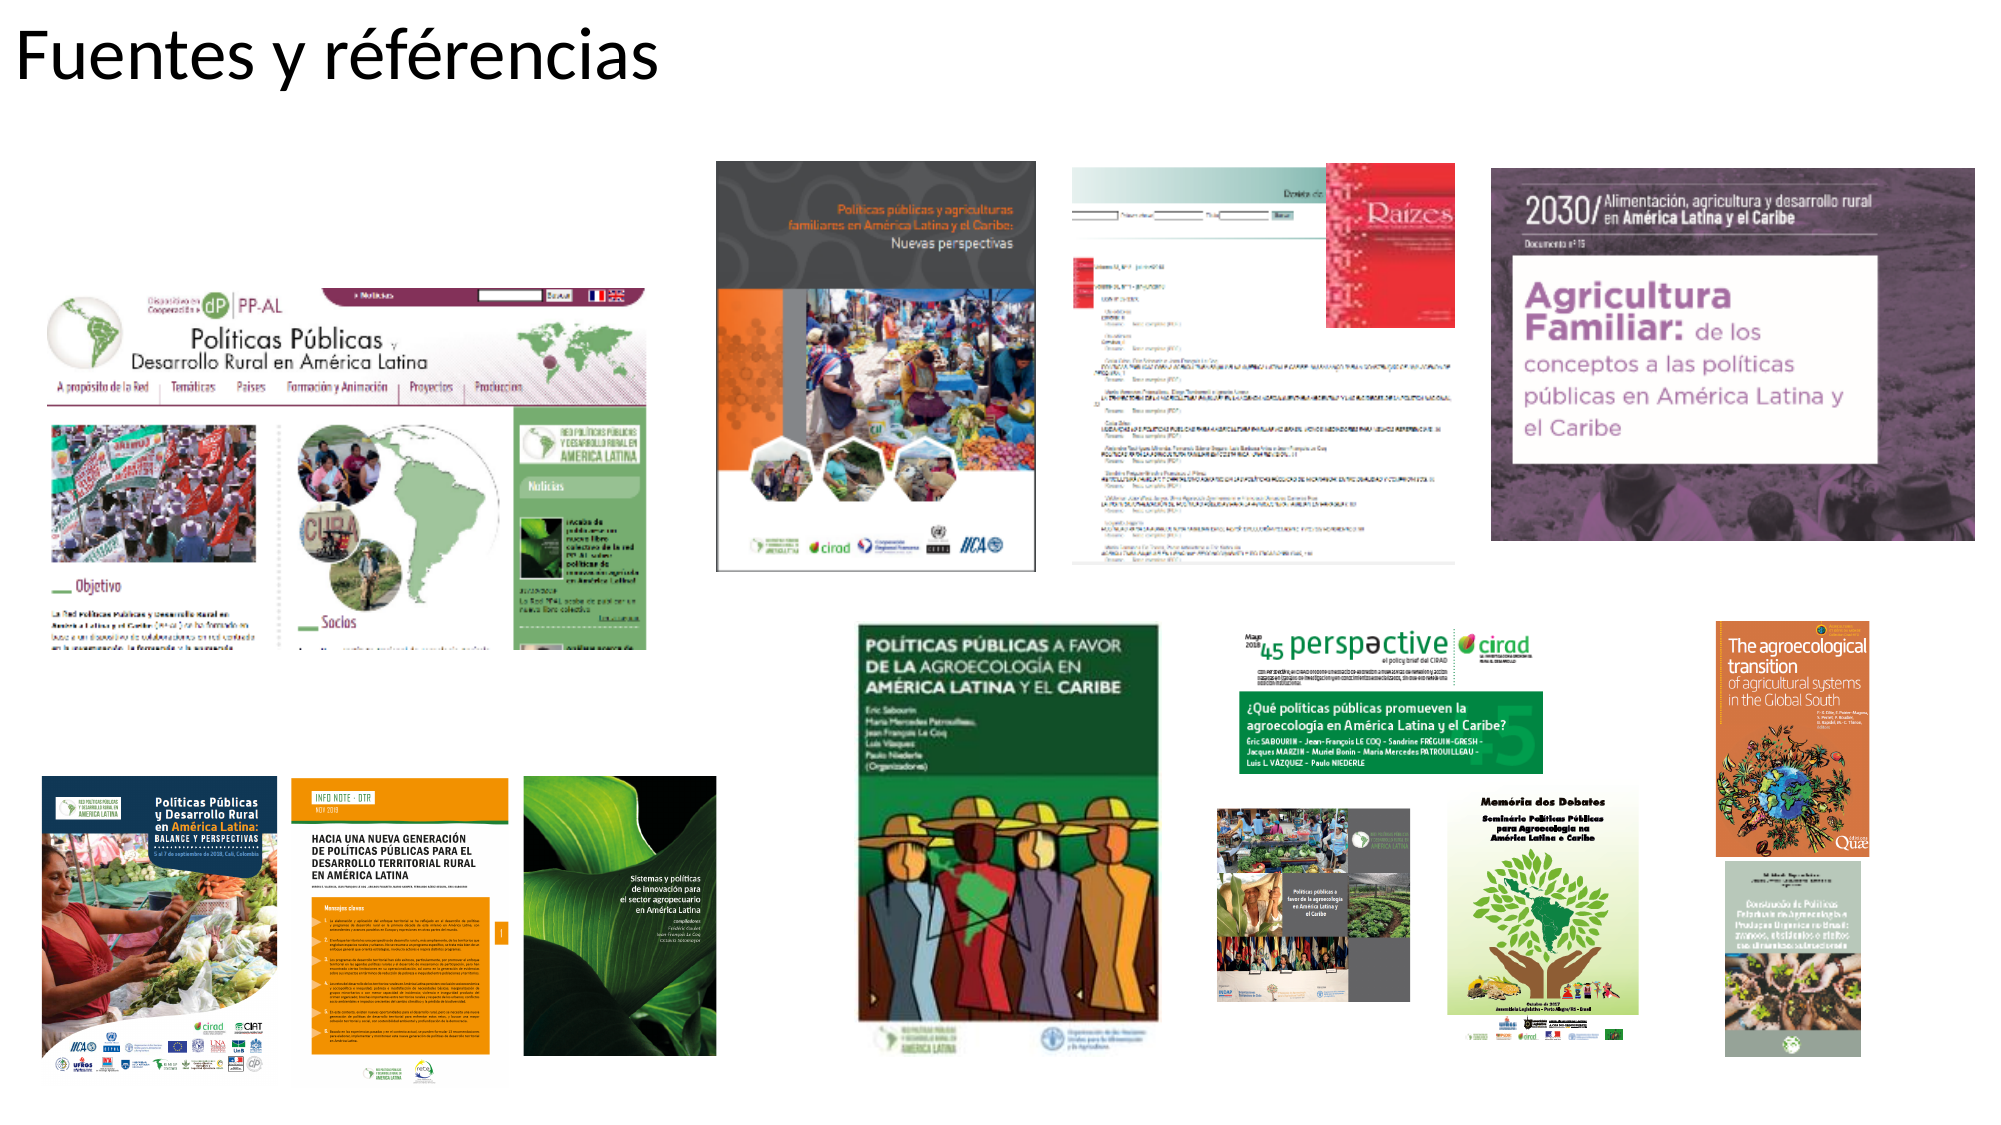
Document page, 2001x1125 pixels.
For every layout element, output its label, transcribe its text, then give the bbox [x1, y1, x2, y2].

picture [47, 288, 648, 651]
picture [854, 621, 1162, 1057]
picture [41, 776, 278, 1086]
title Fuentes y référencias [0, 0, 1725, 111]
picture [1071, 163, 1455, 565]
picture [1491, 168, 1975, 541]
picture [291, 778, 509, 1088]
picture [1724, 861, 1861, 1058]
picture [716, 161, 1036, 572]
picture [1447, 776, 1639, 1040]
picture [1239, 621, 1543, 774]
picture [523, 776, 717, 1055]
picture [1715, 621, 1870, 857]
picture [1216, 808, 1411, 1002]
